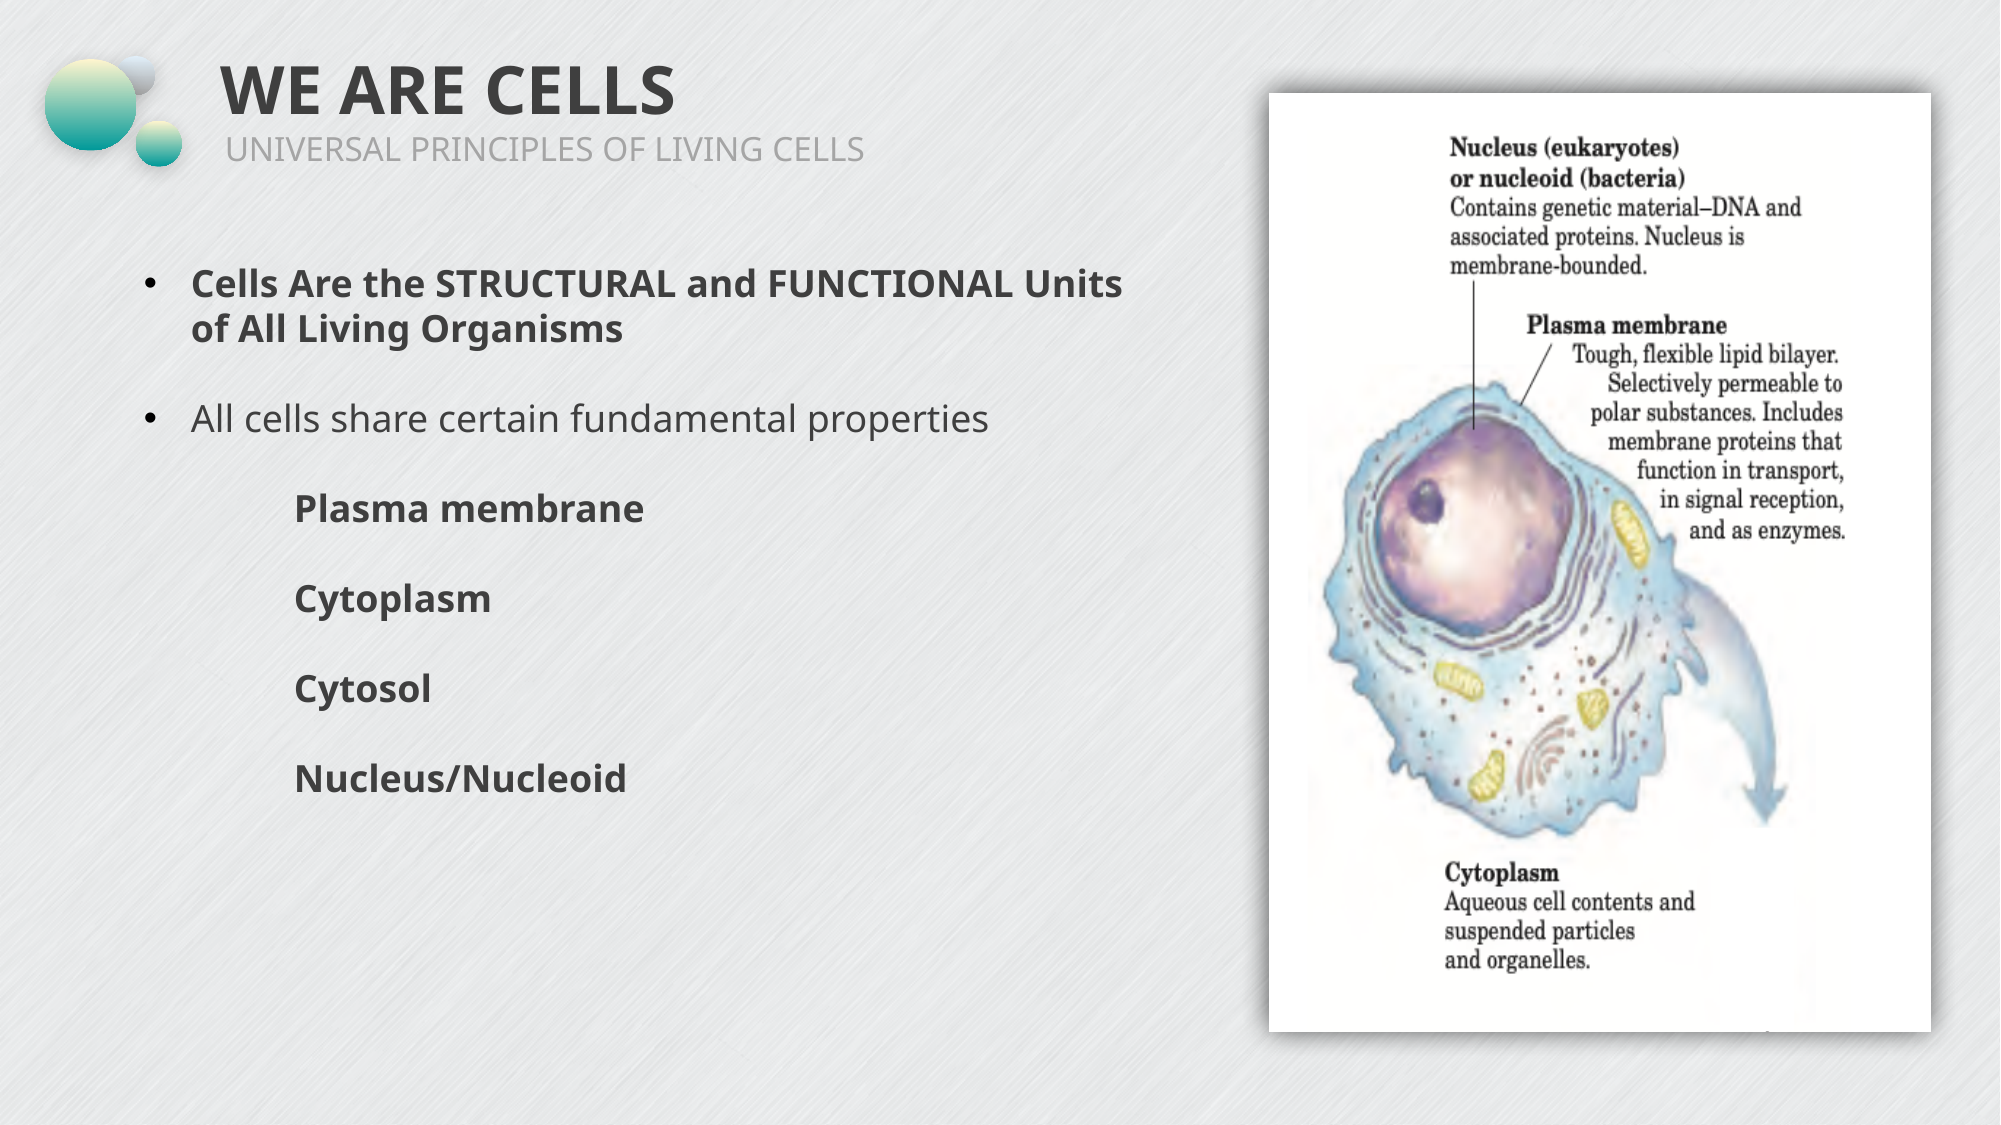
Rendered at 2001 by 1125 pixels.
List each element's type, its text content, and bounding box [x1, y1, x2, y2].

picture [1269, 92, 1931, 1032]
text_box Cells Are the STRUCTURAL and FUNCTIONAL Units of All Living Organisms All cells share certain fundamental properties Plasma membrane Cytoplasm Cytosol Nucleus/Nucleoid [128, 252, 1182, 1032]
list UNIVERSAL PRINCIPLES OF LIVING CELLS [209, 125, 1246, 177]
title WE ARE CELLS [205, 49, 1931, 138]
